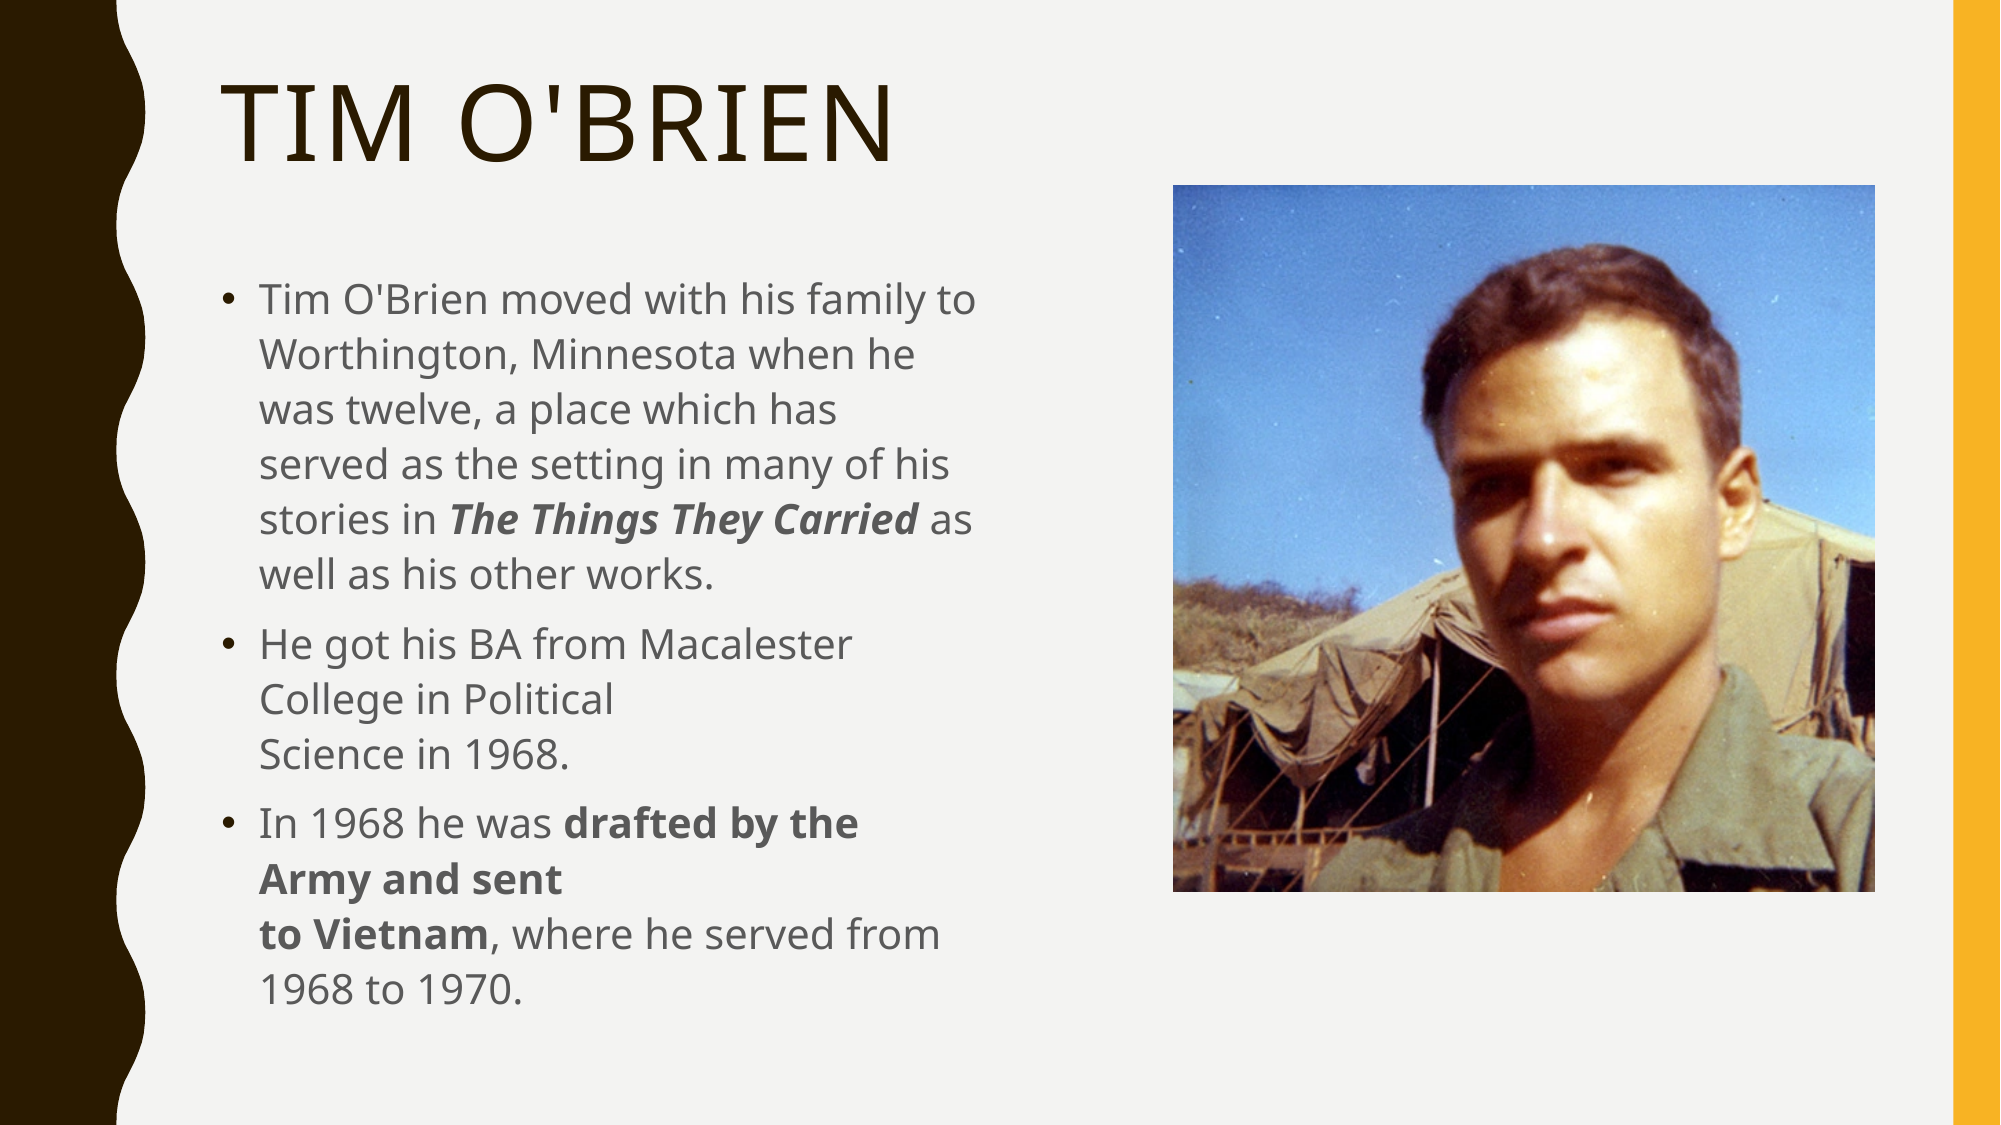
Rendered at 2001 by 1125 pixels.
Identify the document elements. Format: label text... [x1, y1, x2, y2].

list Tim O'Brien moved with his family to Worthington, Minnesota when he was twelve, a place which has served as the setting in many of his stories in The Things They Carried as well as his other works. He got his BA from Macalester College in Political Science in 1968. In 1968 he was drafted by the Army and sent to Vietnam, where he served from 1968 to 1970. [206, 260, 994, 1046]
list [1172, 185, 1875, 892]
title Tim O'Brien [205, 62, 1875, 308]
